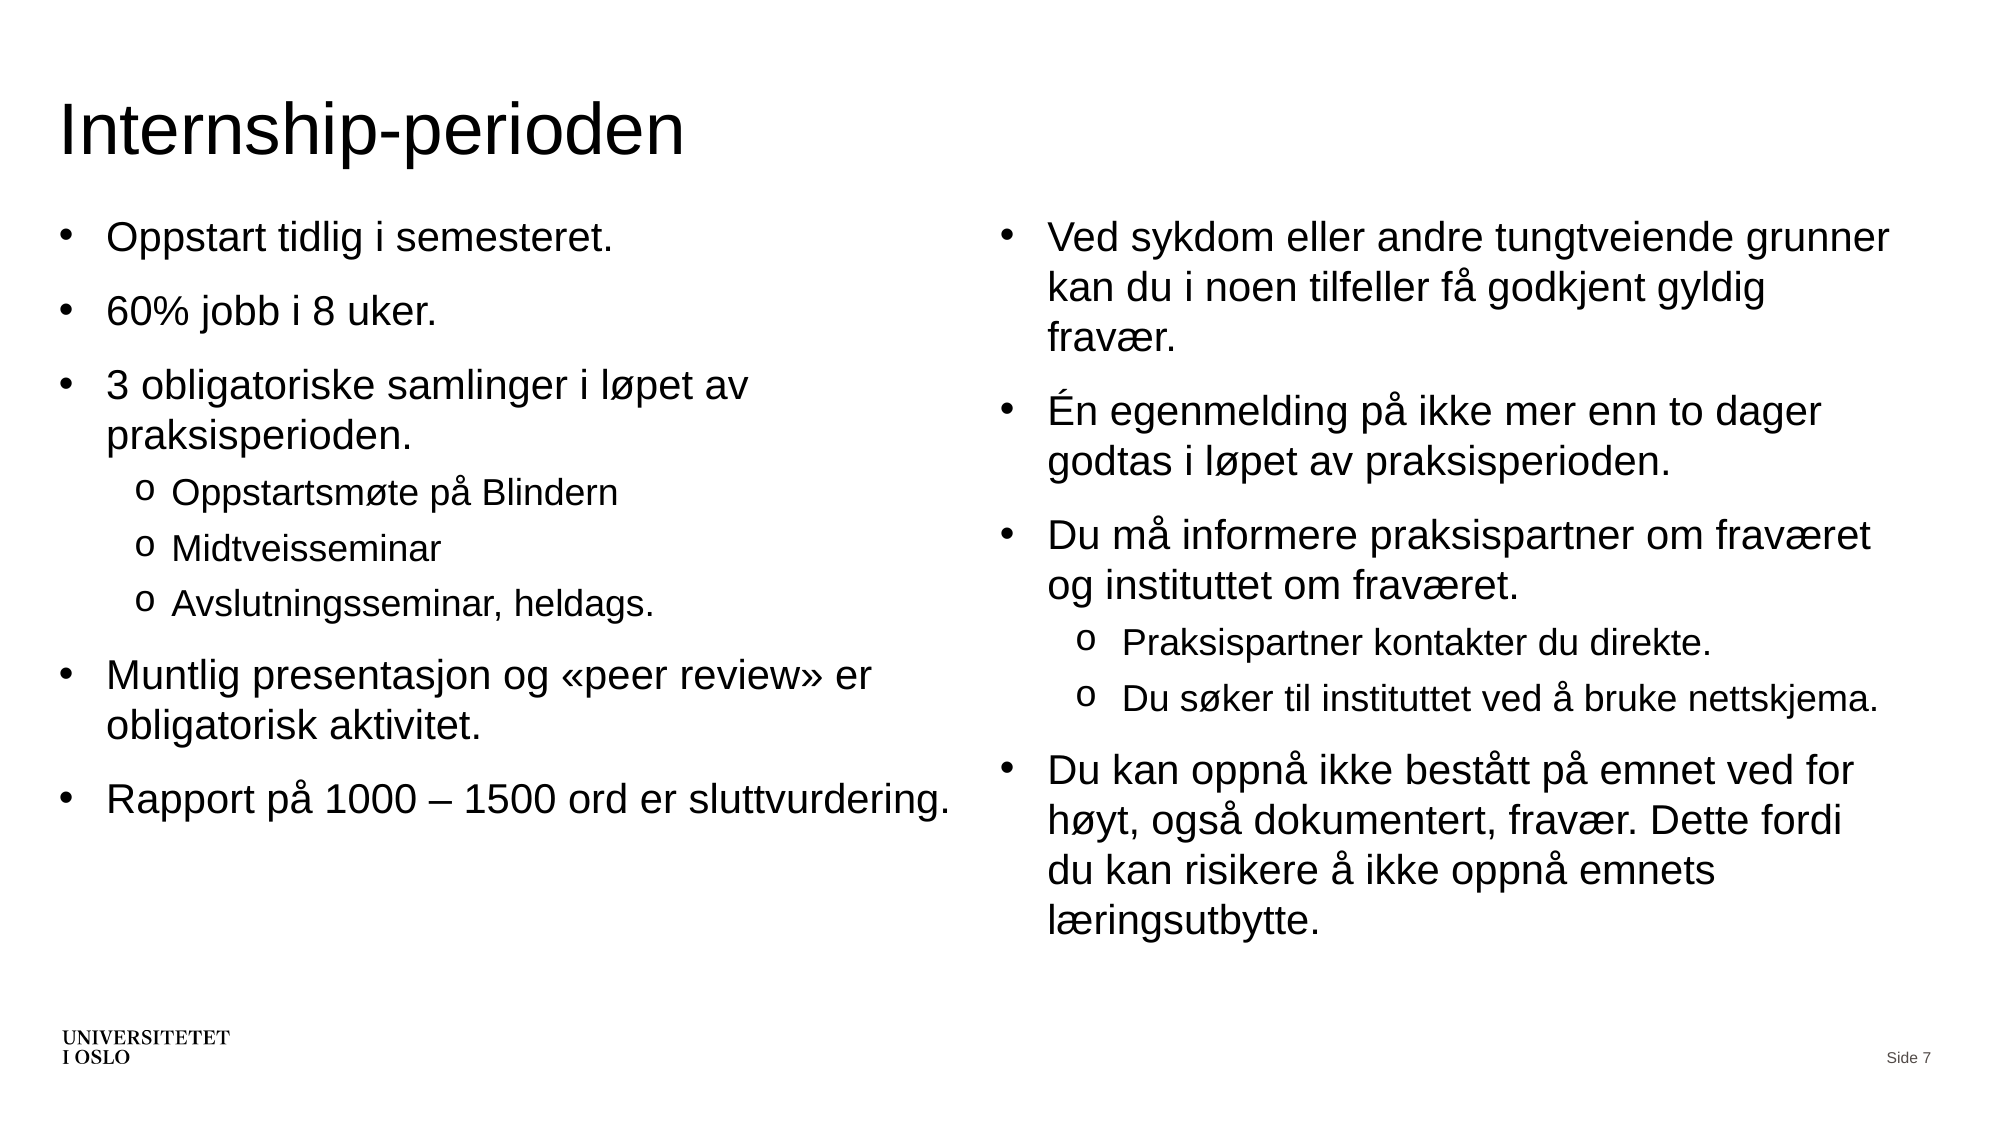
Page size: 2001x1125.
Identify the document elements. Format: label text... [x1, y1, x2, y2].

title Internship-perioden [59, 86, 1941, 176]
list Oppstart tidlig i semesteret. 60% jobb i 8 uker. 3 obligatoriske samlinger i løpet av praksisperioden. Oppstartsmøte på Blindern Midtveisseminar Avslutningsseminar, heldags. Muntlig presentasjon og «peer review» er obligatorisk aktivitet. Rapport på 1000 – 1500 ord er sluttvurdering. [59, 209, 960, 916]
list Ved sykdom eller andre tungtveiende grunner kan du i noen tilfeller få godkjent gyldig fravær. Én egenmelding på ikke mer enn to dager godtas i løpet av praksisperioden. Du må informere praksispartner om fraværet og instituttet om fraværet. Praksispartner kontakter du direkte. Du søker til instituttet ved å bruke nettskjema. Du kan oppnå ikke bestått på emnet ved for høyt, også dokumentert, fravær. Dette fordi du kan risikere å ikke oppnå emnets læringsutbytte. [999, 209, 1901, 916]
slide_number Side 7 [1848, 1027, 1947, 1088]
picture [62, 1030, 230, 1064]
